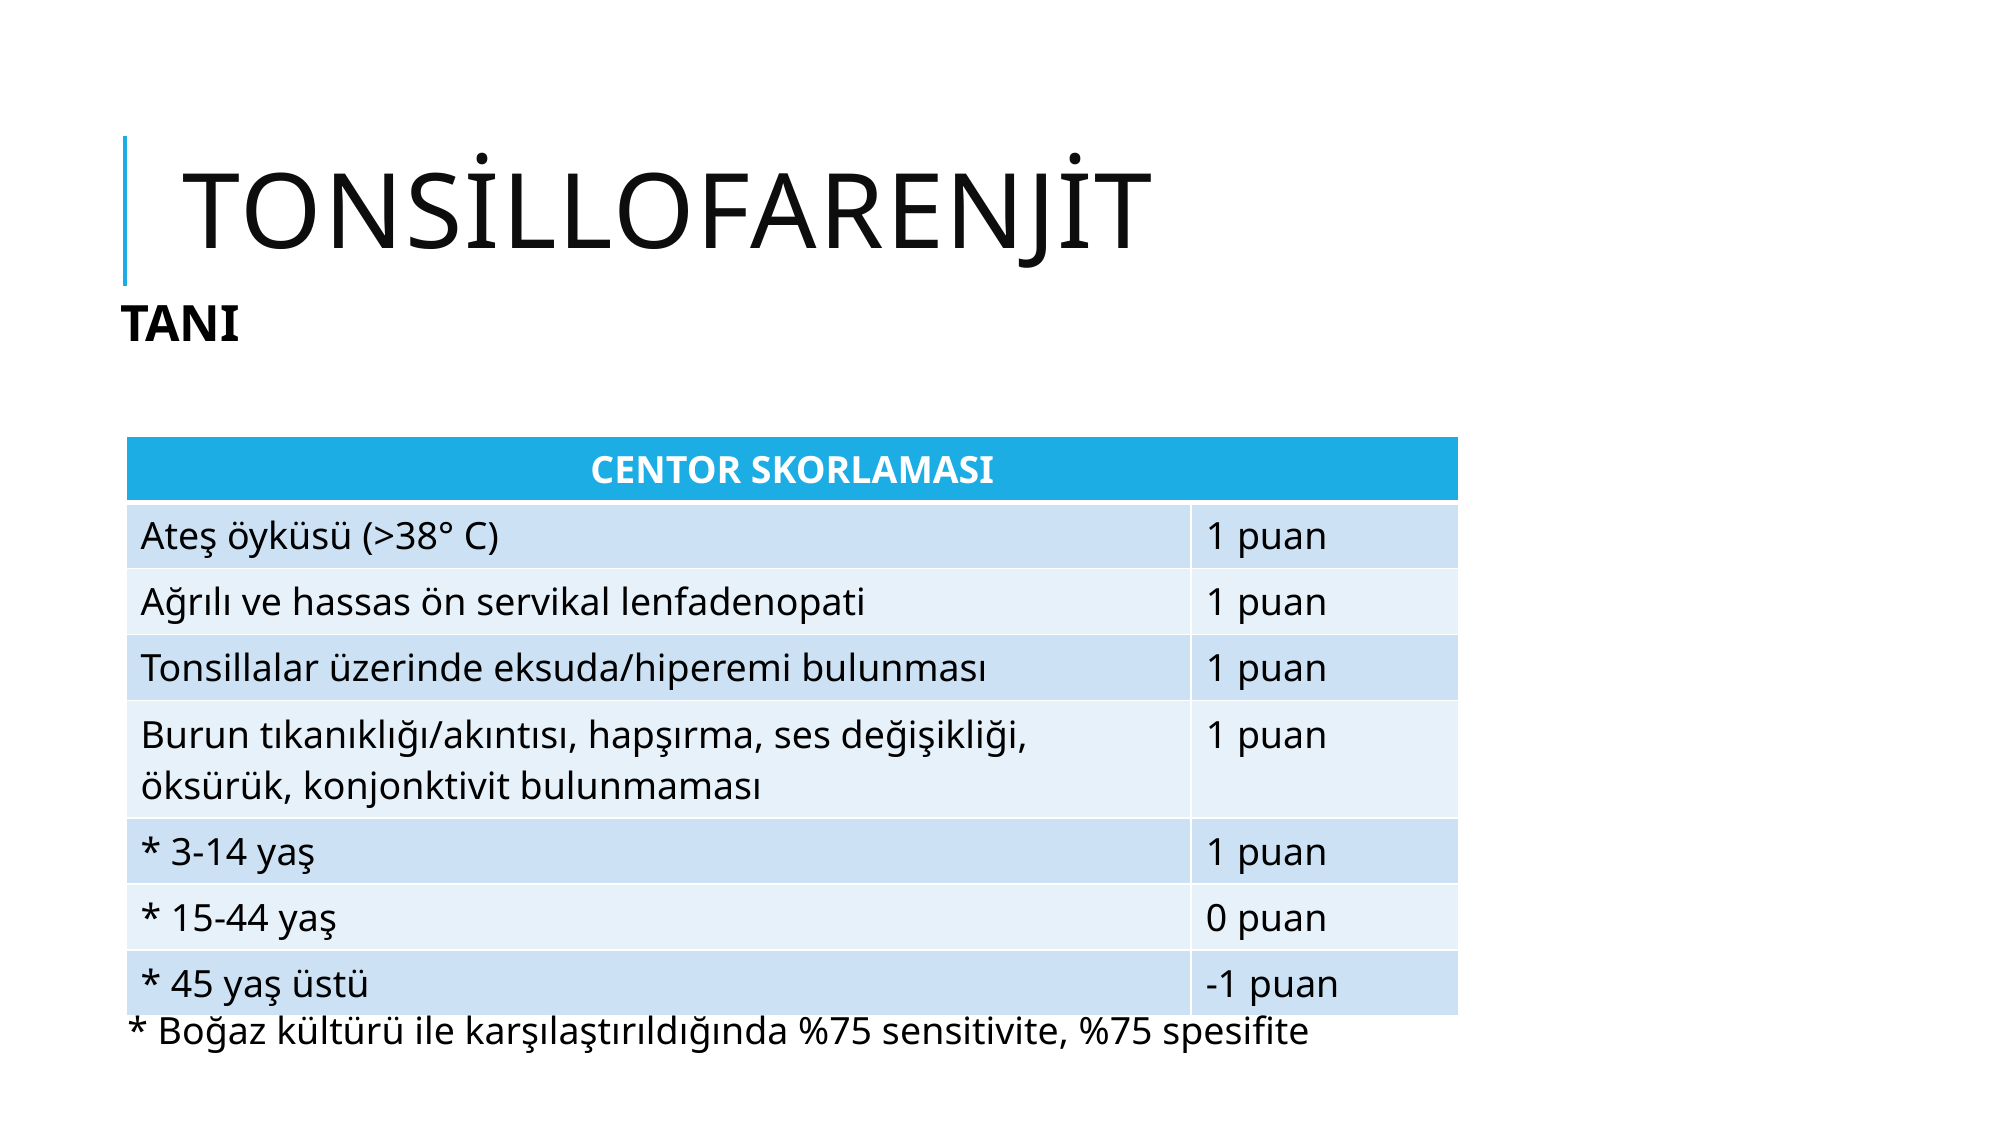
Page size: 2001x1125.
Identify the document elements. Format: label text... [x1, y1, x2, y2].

table_cell Ateş öyküsü (>38° C) [127, 505, 1190, 568]
table_cell 0 puan [1192, 885, 1458, 949]
table_cell 1 puan [1192, 819, 1458, 883]
table_cell -1 puan [1192, 951, 1458, 1000]
table_cell 1 puan [1192, 635, 1458, 700]
table_cell * 15-44 yaş [127, 885, 1190, 949]
table_cell Ağrılı ve hassas ön servikal lenfadenopati [127, 569, 1190, 634]
table_cell * 3-14 yaş [127, 819, 1190, 883]
table_cell Tonsillalar üzerinde eksuda/hiperemi bulunması [127, 635, 1190, 700]
text_box * Boğaz kültürü ile karşılaştırıldığında %75 sensitivite, %75 spesifite [112, 1000, 1459, 1060]
table_cell Burun tıkanıklığı/akıntısı, hapşırma, ses değişikliği, öksürük, konjonktivit bulunmaması [127, 701, 1190, 817]
title TONSİLLOFARENJİT [168, 96, 1763, 290]
table_cell 1 puan [1192, 701, 1458, 817]
table_cell * 45 yaş üstü [127, 951, 1190, 1000]
list TANI [112, 290, 1888, 400]
table_cell 1 puan [1192, 505, 1458, 568]
table_cell 1 puan [1192, 569, 1458, 634]
table_header CENTOR SKORLAMASI [127, 437, 1458, 500]
